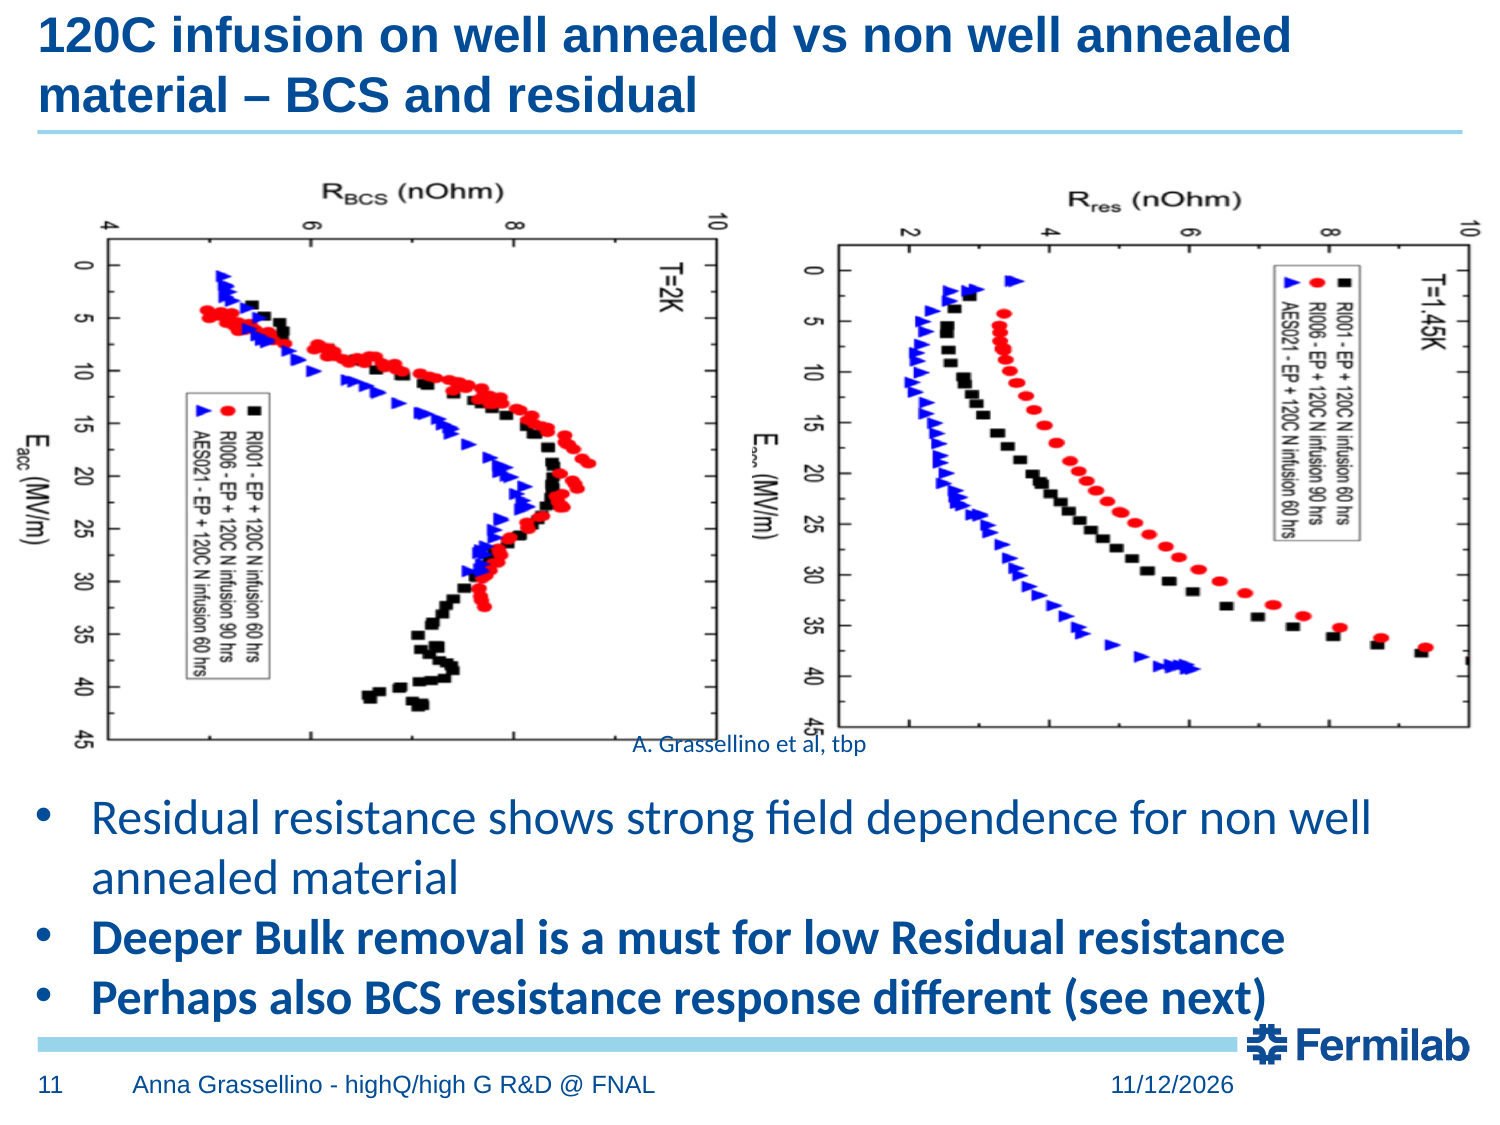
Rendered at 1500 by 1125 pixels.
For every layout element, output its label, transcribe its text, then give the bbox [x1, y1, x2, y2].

picture [0, 0, 1500, 862]
text_box Residual resistance shows strong field dependence for non well annealed material Deeper Bulk removal is a must for low Residual resistance Perhaps also BCS resistance response different (see next) [19, 776, 1500, 1032]
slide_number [1058, 1068, 1235, 1109]
text_box A. Grassellino et al, tbp [685, 719, 802, 765]
slide_number 11 [37, 1068, 111, 1109]
footer Anna Grassellino - highQ/high G R&D @ FNAL [132, 1068, 1014, 1109]
picture [0, 777, 1500, 1125]
title 120C infusion on well annealed vs non well annealed material – BCS and residual [37, 17, 1463, 123]
